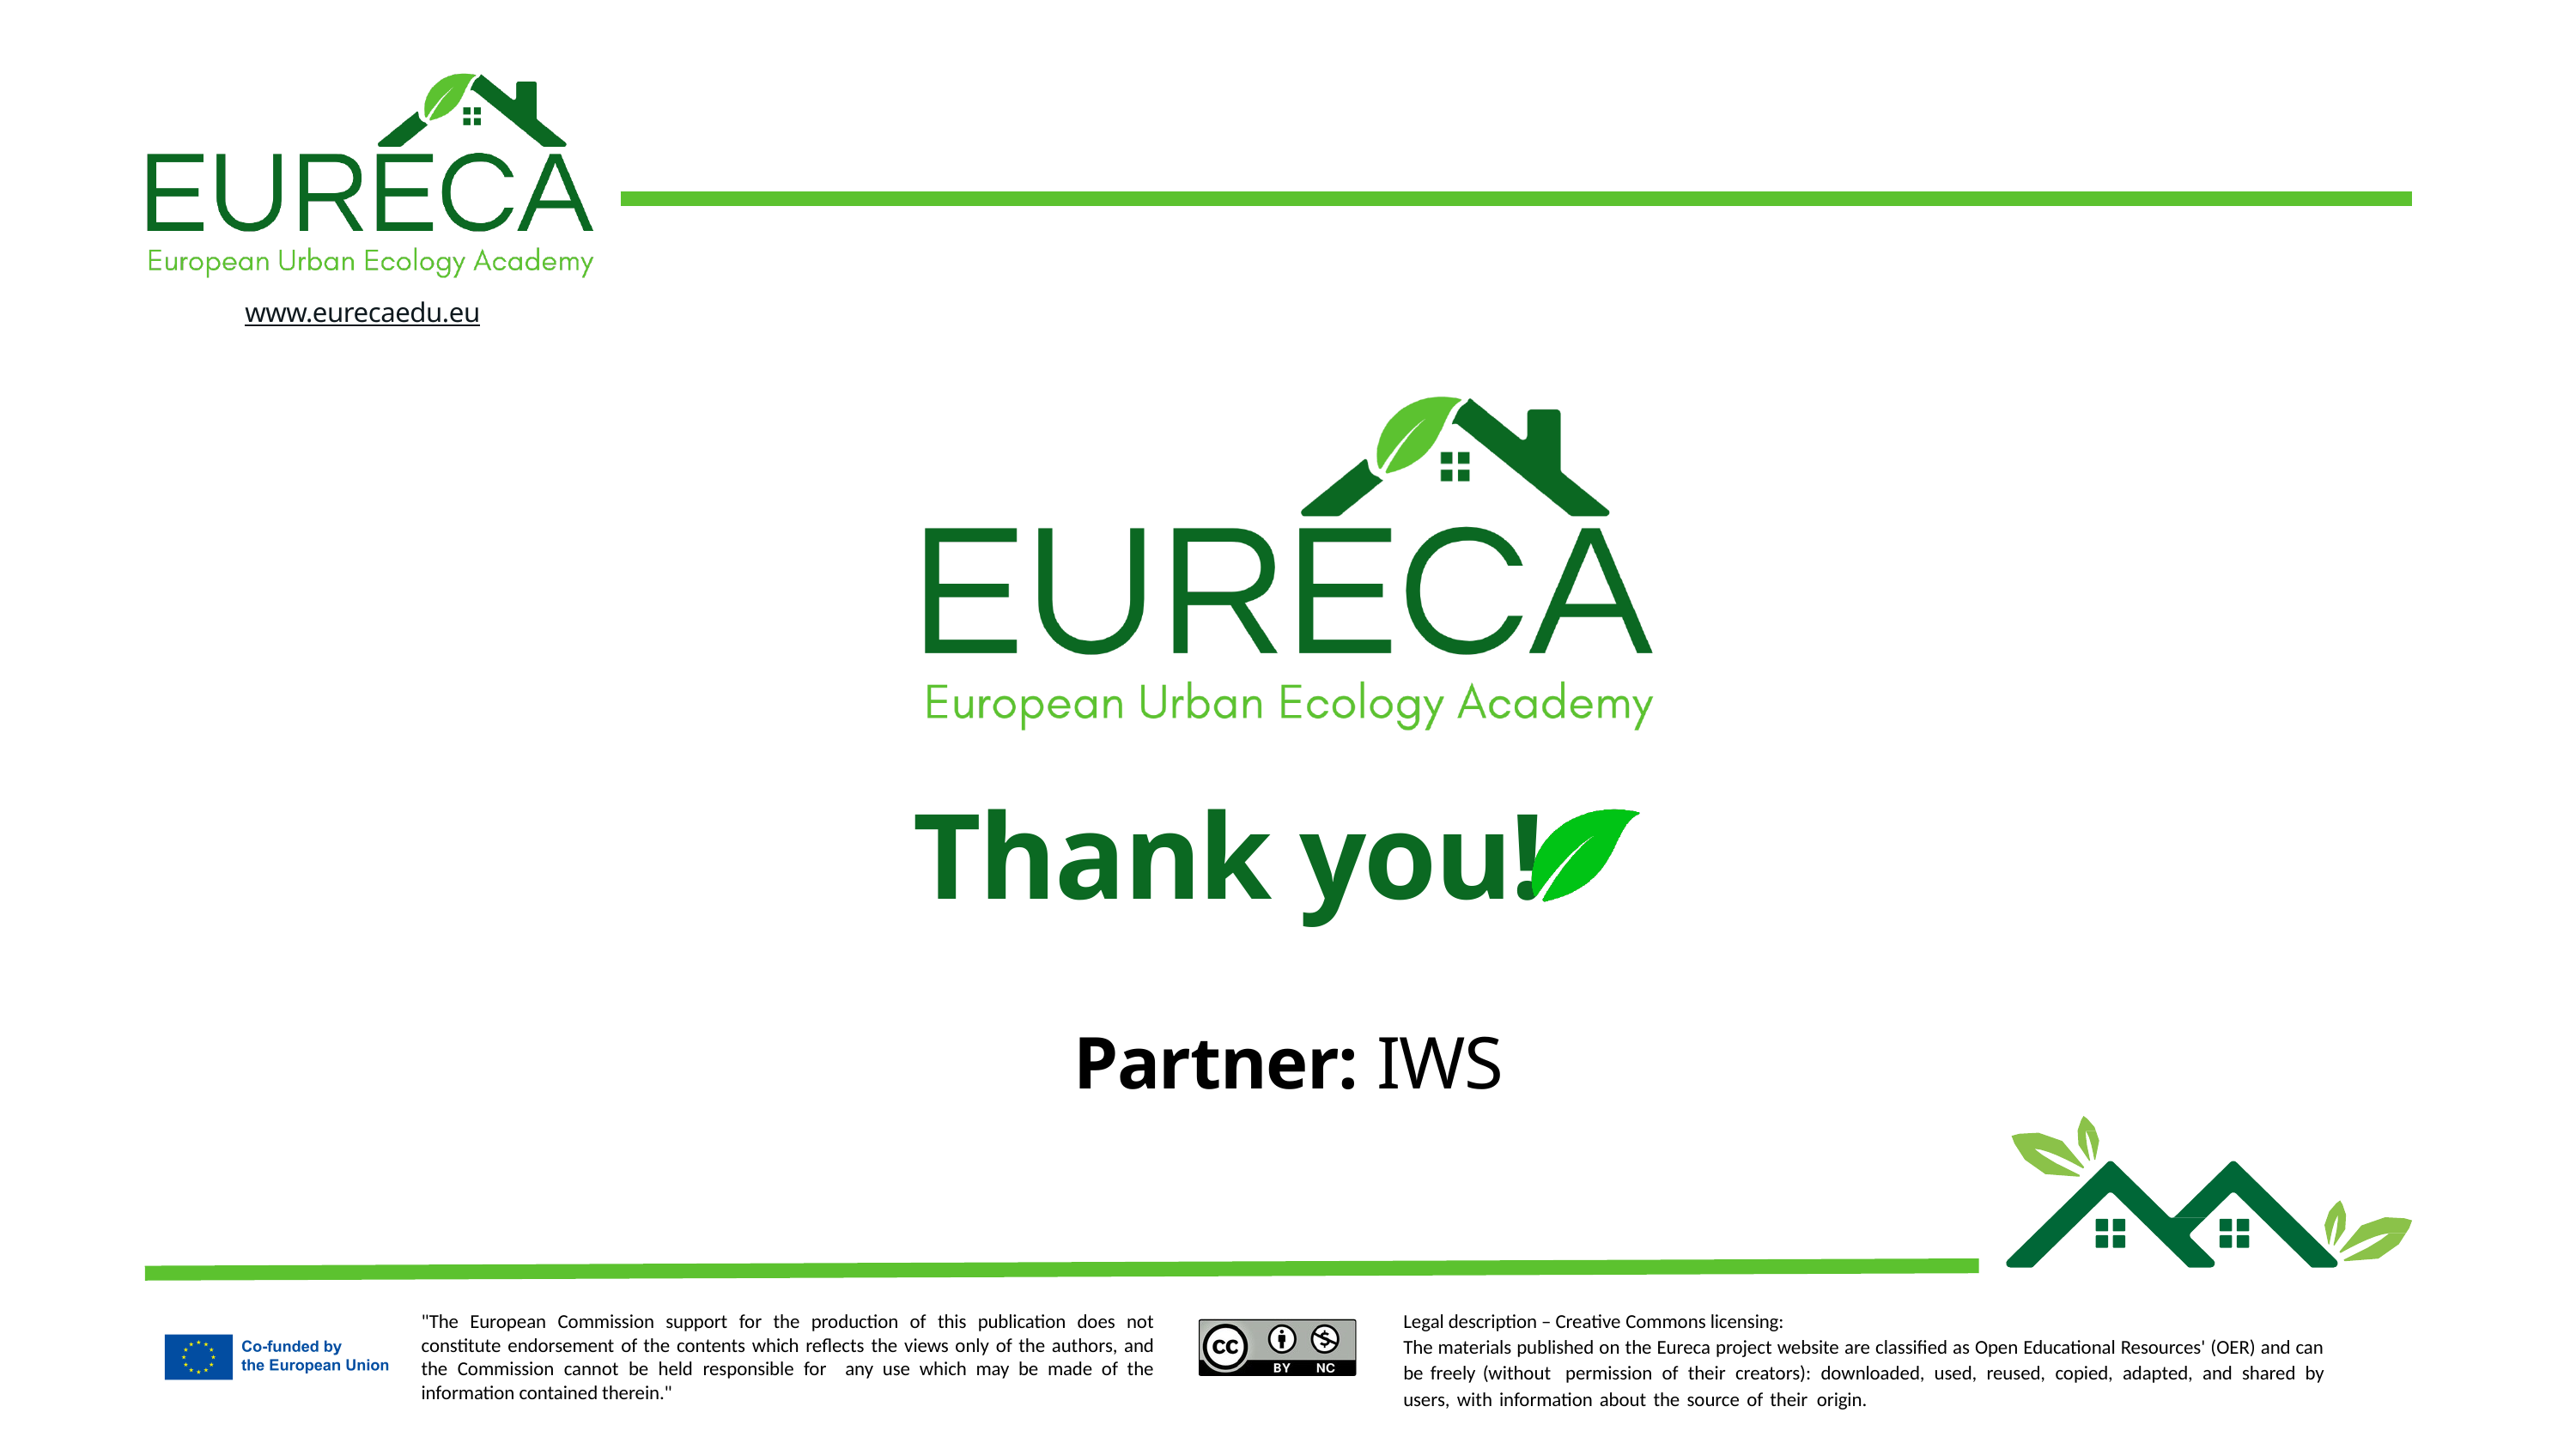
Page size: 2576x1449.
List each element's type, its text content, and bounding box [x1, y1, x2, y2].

picture [145, 37, 636, 337]
picture [1199, 1319, 1357, 1376]
picture [161, 1331, 395, 1383]
picture [853, 337, 1723, 914]
text_box Partner: IWS [642, 1010, 1934, 1110]
text_box Thank you! [826, 775, 1632, 930]
